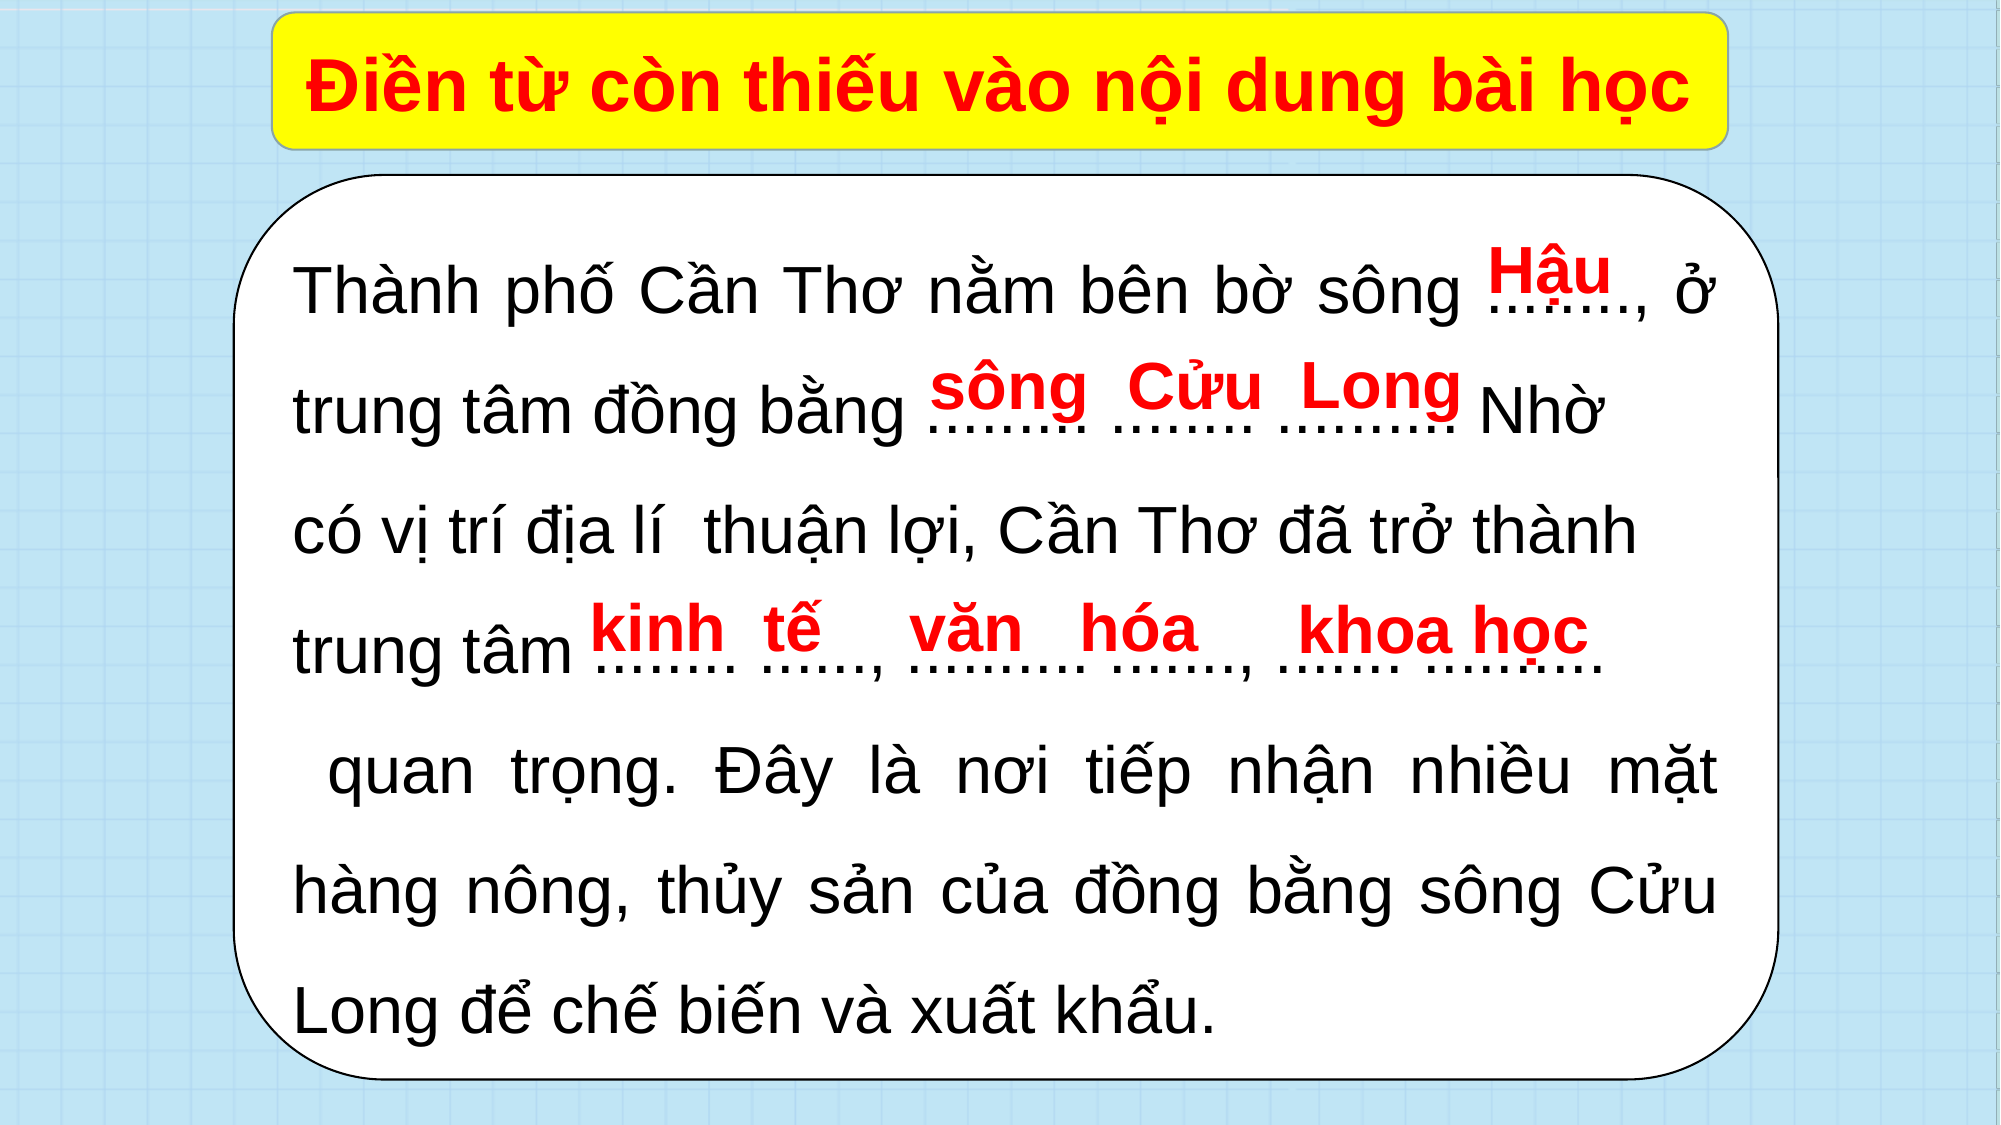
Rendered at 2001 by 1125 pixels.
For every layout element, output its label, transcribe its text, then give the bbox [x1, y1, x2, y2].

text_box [499, 574, 1650, 678]
picture [0, 0, 2000, 1125]
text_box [812, 205, 1757, 444]
text_box Điền từ còn thiếu vào nội dung bài học [270, 11, 1730, 151]
text_box Thành phố Cần Thơ nằm bên bờ sông ........, ở trung tâm đồng bằng ......... ........ .......... Nhờ có vị trí địa lí thuận lợi, Cần Thơ đã trở thành trung tâm ........ ......, .......... ......., ....... .......... quan trọng. Đây là nơi tiếp nhận nhiều mặt hàng nông, thủy sản của đồng bằng sông Cửu Long để chế biến và xuất khẩu. [232, 173, 1780, 1081]
